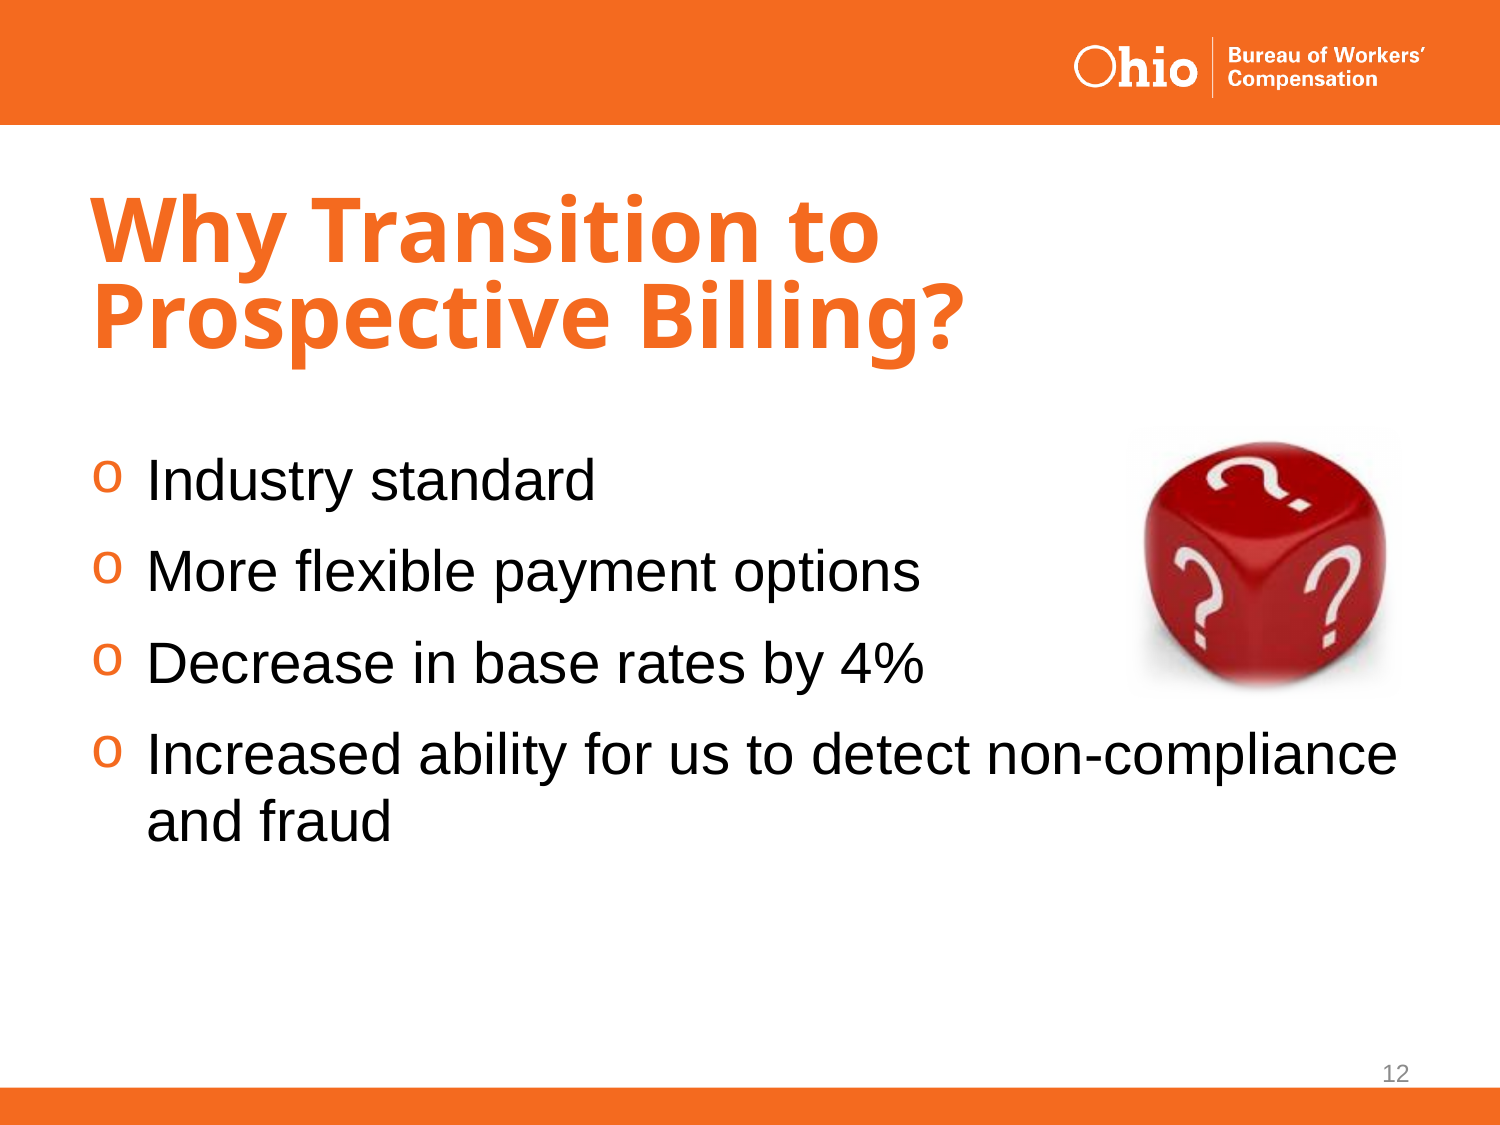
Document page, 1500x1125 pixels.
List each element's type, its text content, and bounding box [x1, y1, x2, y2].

title Why Transition to Prospective Billing? [74, 187, 1426, 376]
picture [1074, 37, 1425, 98]
picture [1124, 425, 1403, 701]
slide_number 12 [1074, 1042, 1425, 1103]
list Industry standard More flexible payment options Decrease in base rates by 4% Increased ability for us to detect non-compliance and fraud [74, 437, 1426, 1006]
